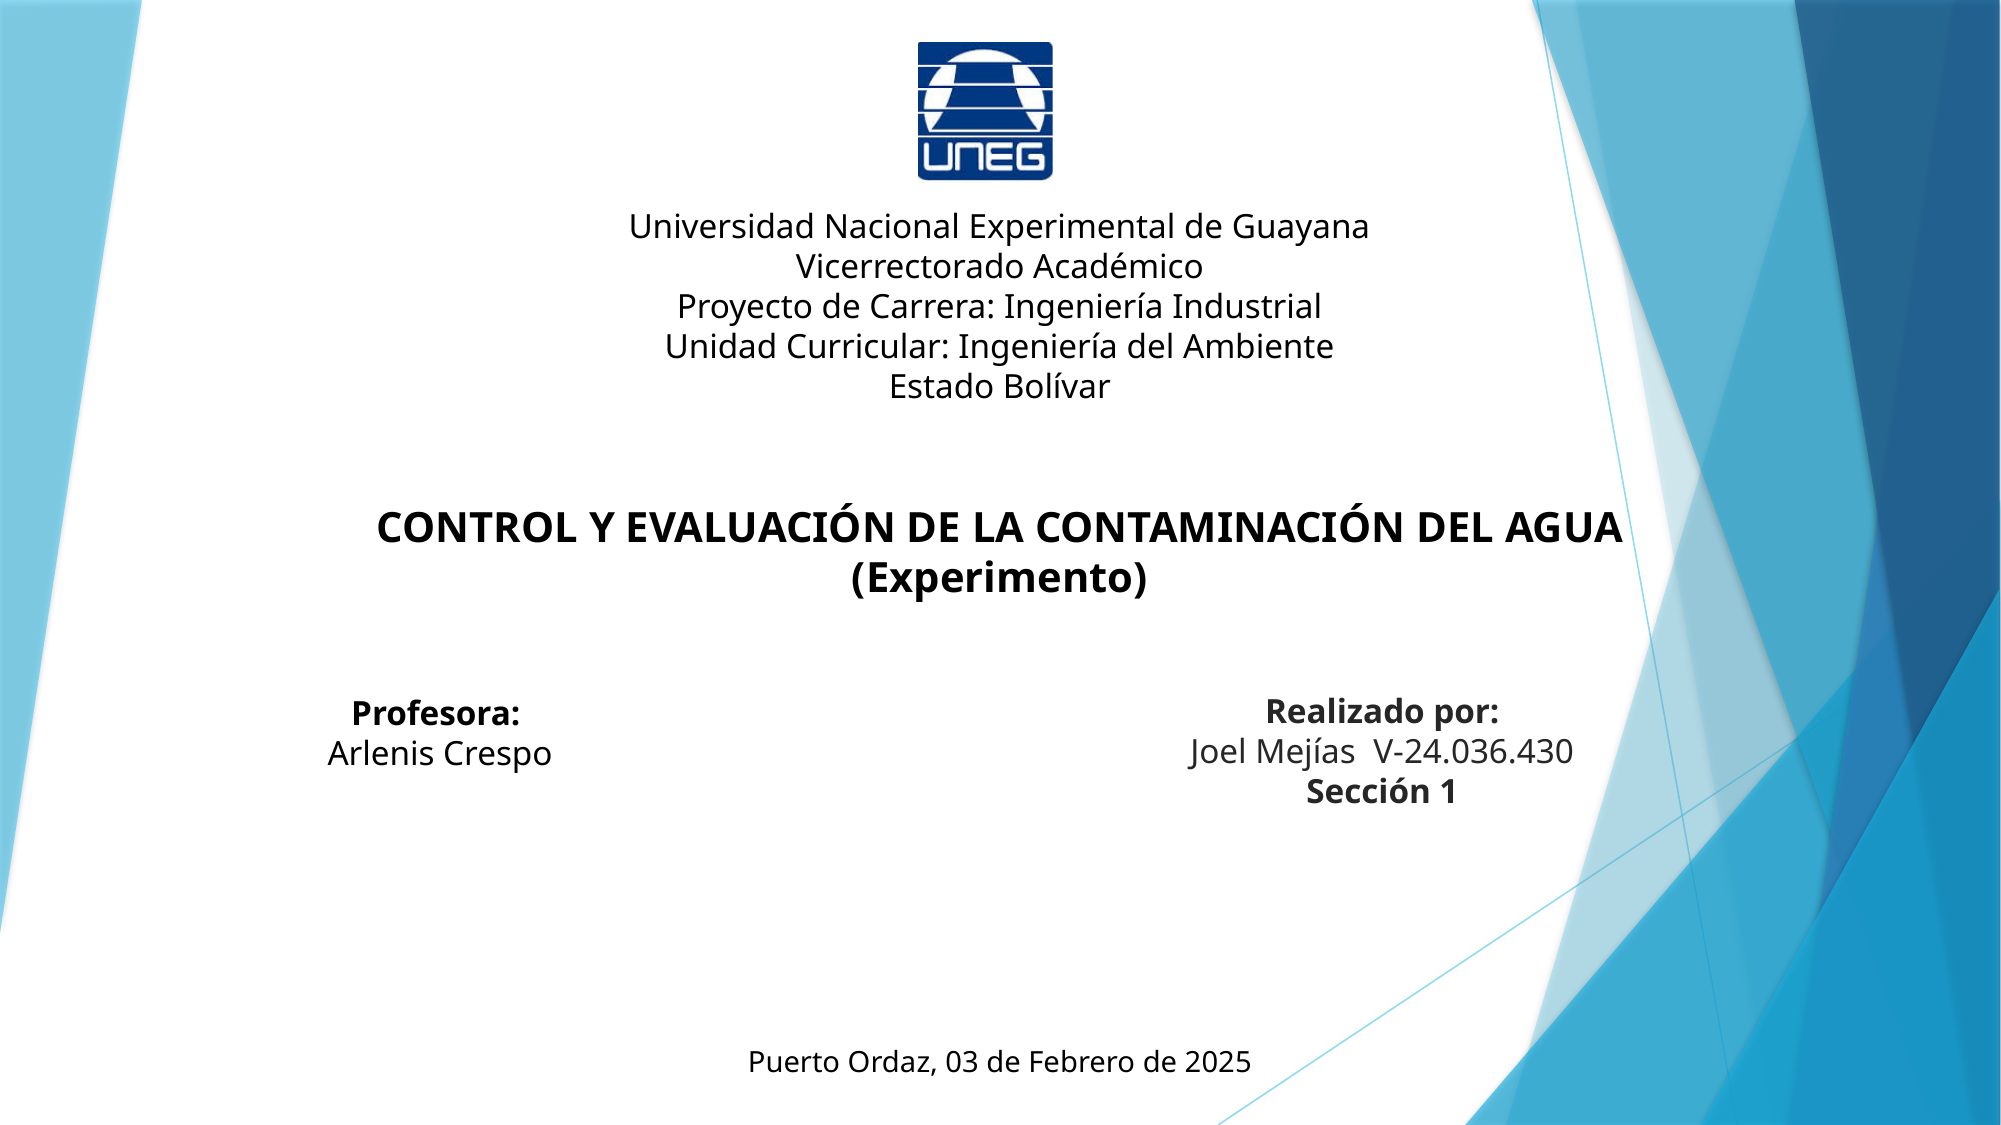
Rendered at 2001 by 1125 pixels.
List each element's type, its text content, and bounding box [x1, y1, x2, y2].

text_box Puerto Ordaz, 03 de Febrero de 2025 [0, 1036, 2000, 1087]
text_box Profesora: Arlenis Crespo [272, 684, 599, 780]
title Universidad Nacional Experimental de Guayana Vicerrectorado Académico Proyecto de Carrera: Ingeniería Industrial Unidad Curricular: Ingeniería del Ambiente Estado Bolívar [0, 182, 2000, 413]
picture [917, 41, 1054, 184]
text_box Realizado por: Joel Mejías V-24.036.430 Sección 1 [1035, 648, 1730, 818]
text_box CONTROL Y EVALUACIÓN DE LA CONTAMINACIÓN DEL AGUA (Experimento) [0, 501, 2000, 563]
